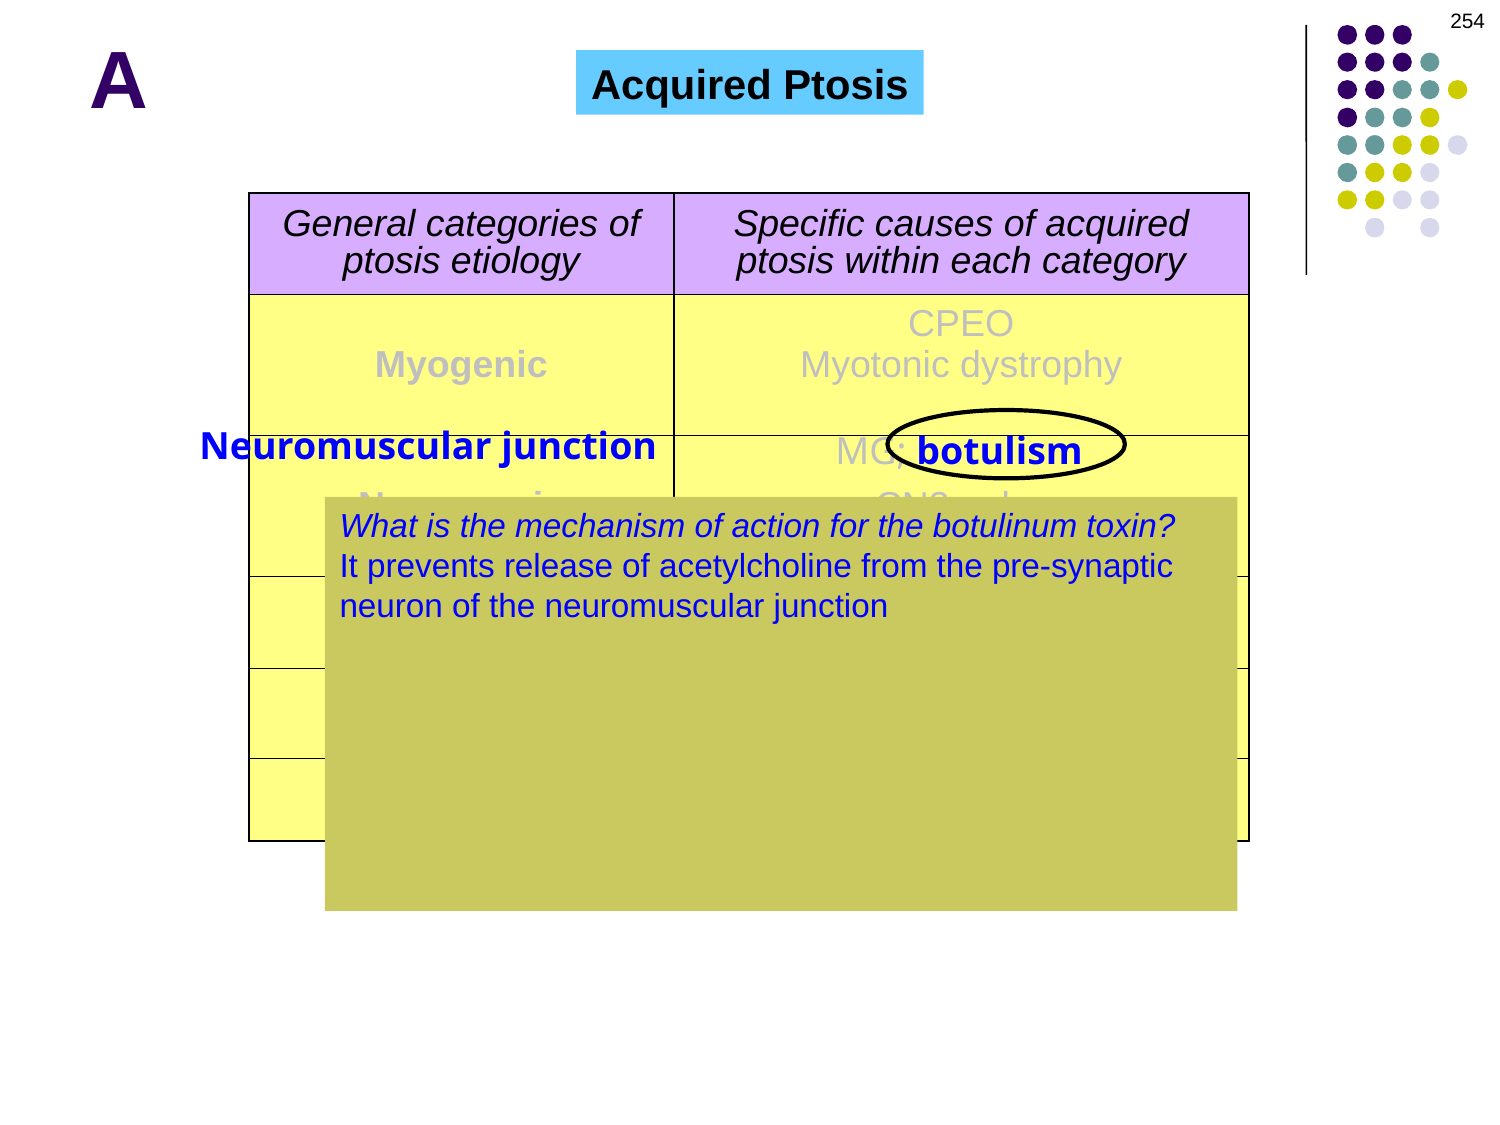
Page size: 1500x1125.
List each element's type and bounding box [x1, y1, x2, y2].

table_cell [675, 295, 1248, 435]
text_box [184, 414, 673, 475]
table_cell [250, 577, 324, 668]
text_box [324, 496, 1238, 911]
table_cell [1238, 577, 1248, 668]
table_cell [250, 759, 324, 840]
text_box [75, 20, 1313, 150]
slide_number [1149, 0, 1500, 75]
table_header [675, 194, 1248, 294]
table_header [250, 194, 673, 294]
table_cell [250, 475, 673, 576]
table_cell [250, 295, 673, 414]
text_box [820, 407, 1127, 481]
table_cell [1238, 759, 1248, 840]
table_cell [1238, 669, 1248, 758]
table_cell [675, 436, 1248, 576]
table_cell [250, 669, 324, 758]
